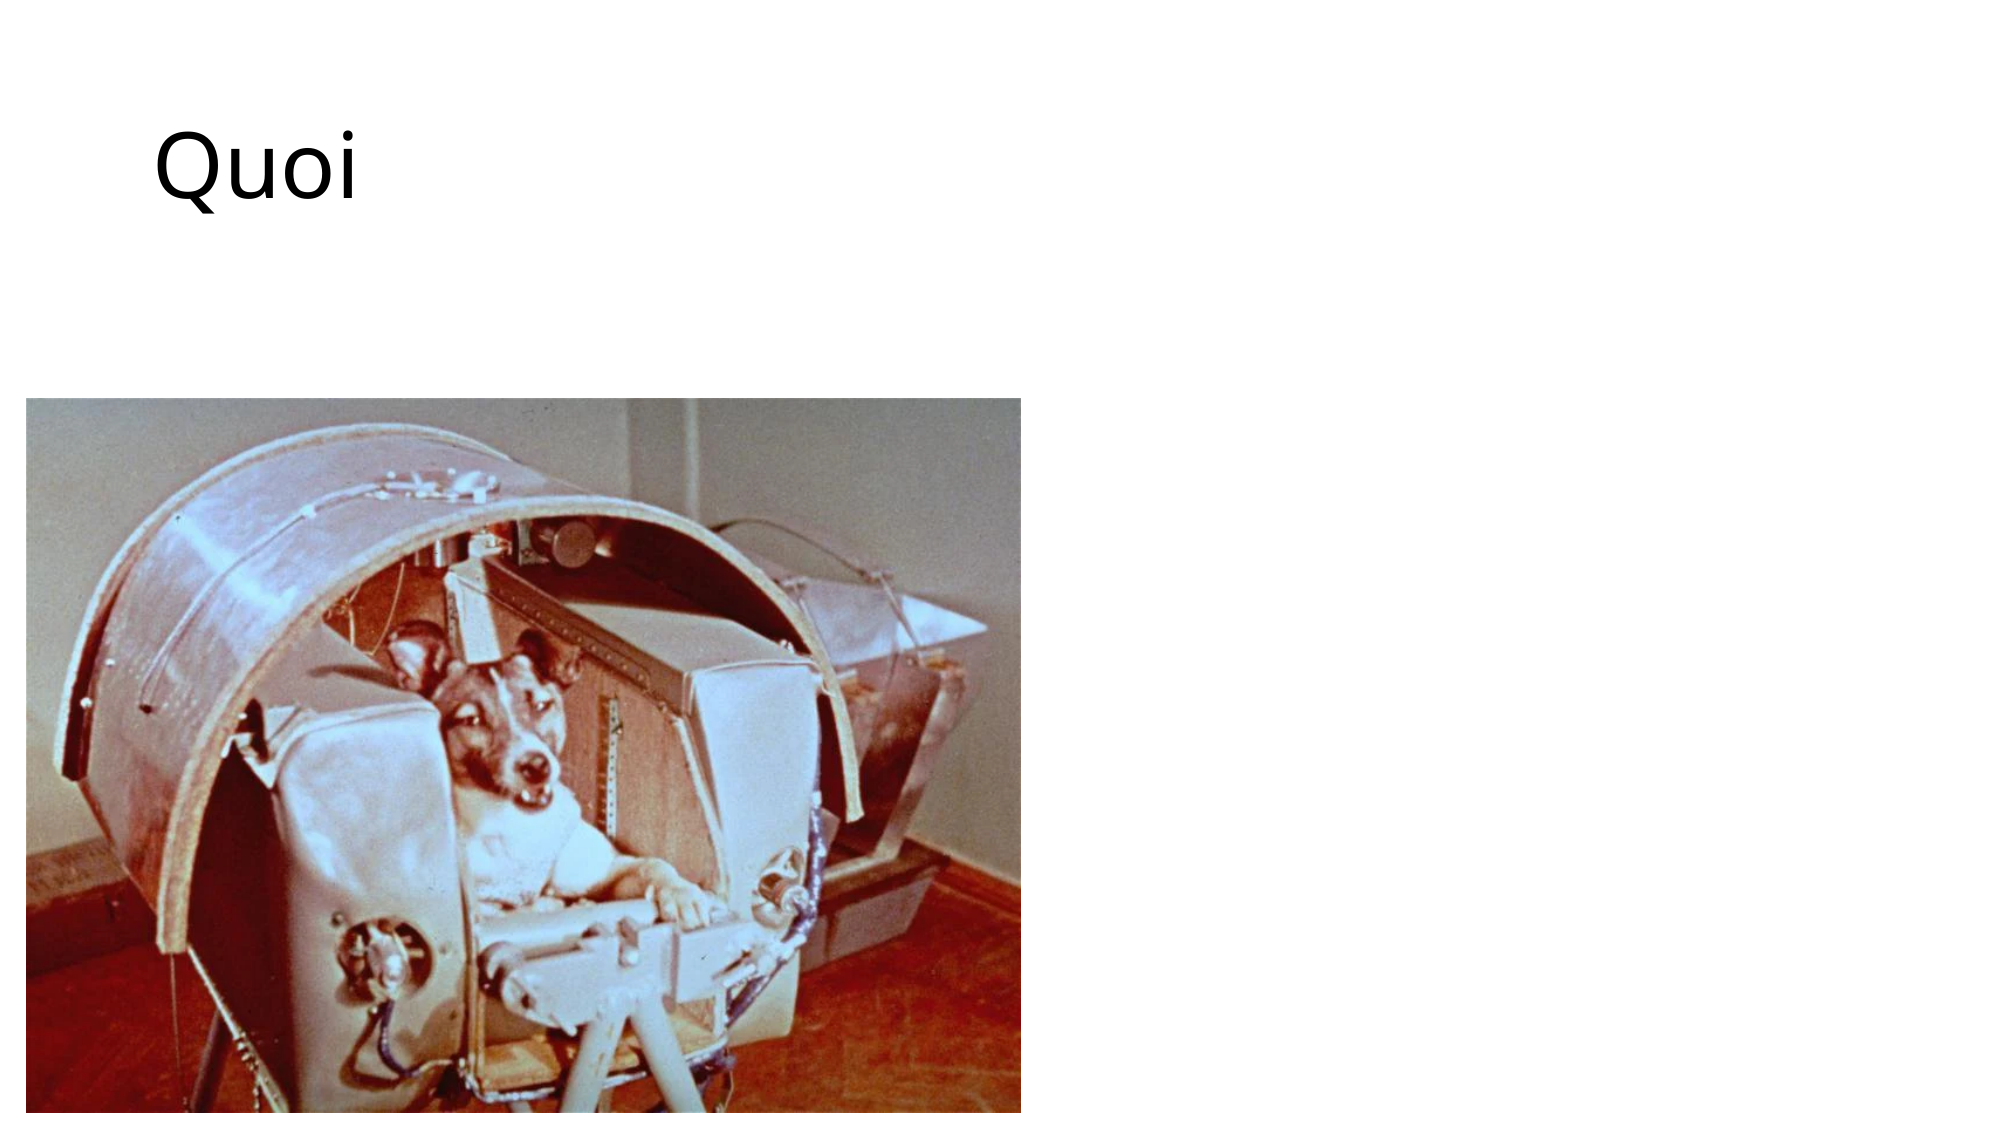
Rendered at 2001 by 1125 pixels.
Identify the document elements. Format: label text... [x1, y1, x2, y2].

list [26, 398, 1021, 1113]
title Quoi [137, 59, 1863, 278]
